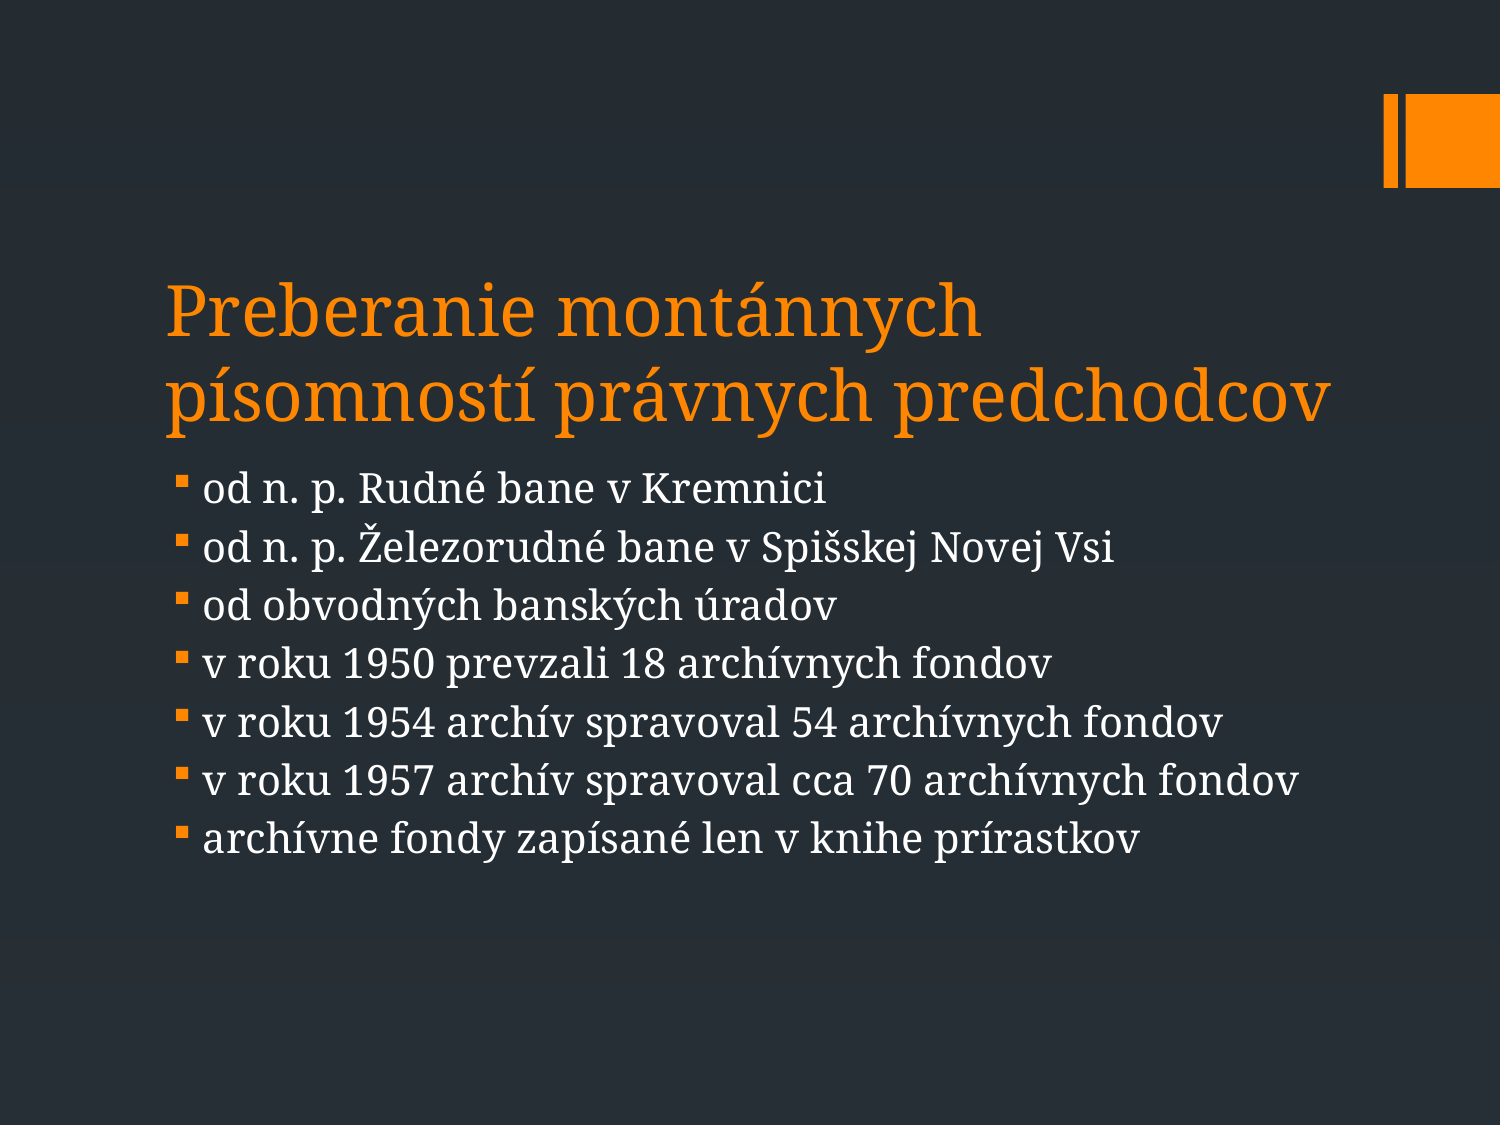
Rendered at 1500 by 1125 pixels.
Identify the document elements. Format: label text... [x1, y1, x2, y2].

title Preberanie montánnych písomností právnych predchodcov [150, 253, 1350, 443]
list od n. p. Rudné bane v Kremnici od n. p. Železorudné bane v Spišskej Novej Vsi od obvodných banských úradov v roku 1950 prevzali 18 archívnych fondov v roku 1954 archív spravoval 54 archívnych fondov v roku 1957 archív spravoval cca 70 archívnych fondov archívne fondy zapísané len v knihe prírastkov [150, 454, 1350, 1035]
